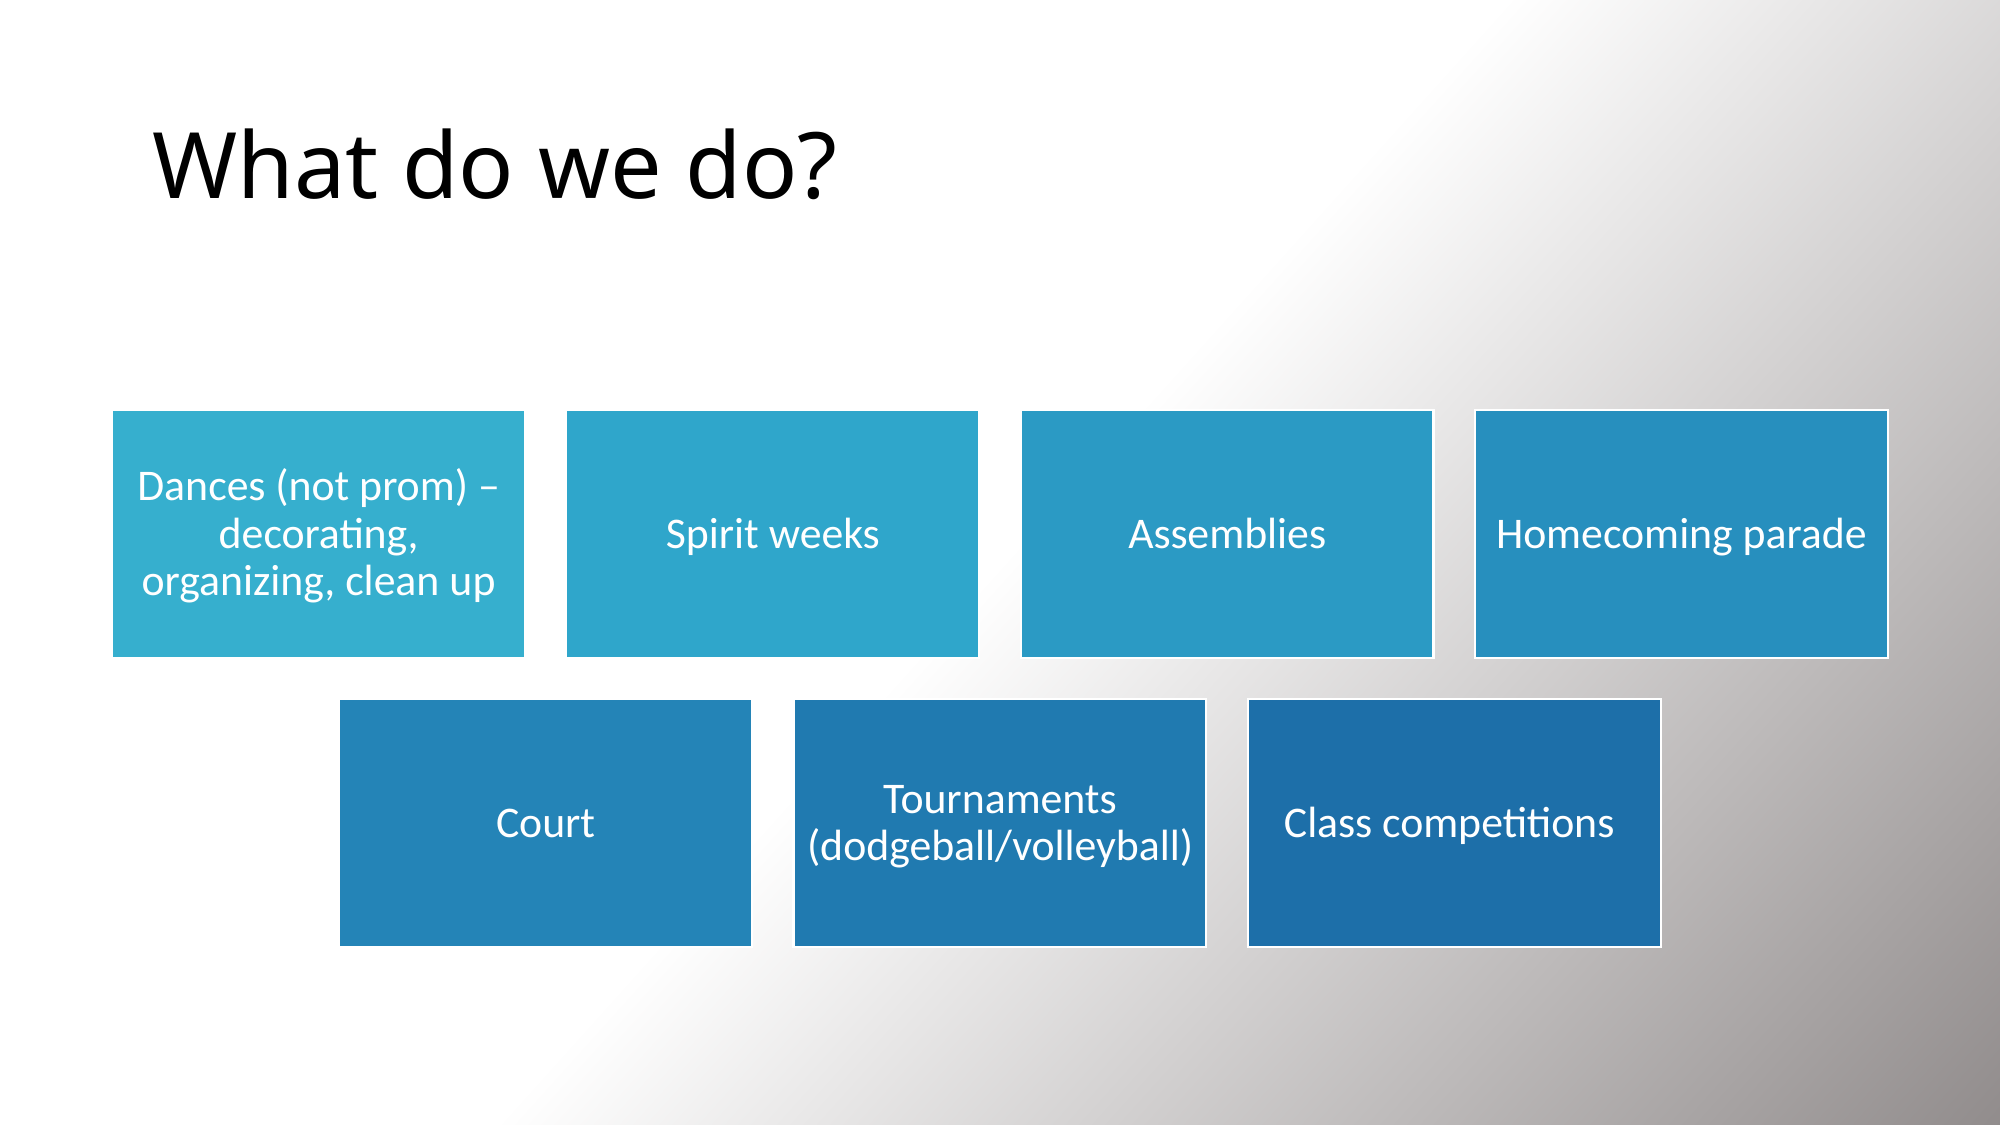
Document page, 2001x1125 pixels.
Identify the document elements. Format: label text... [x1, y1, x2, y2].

title What do we do? [137, 59, 1863, 278]
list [111, 383, 1889, 974]
